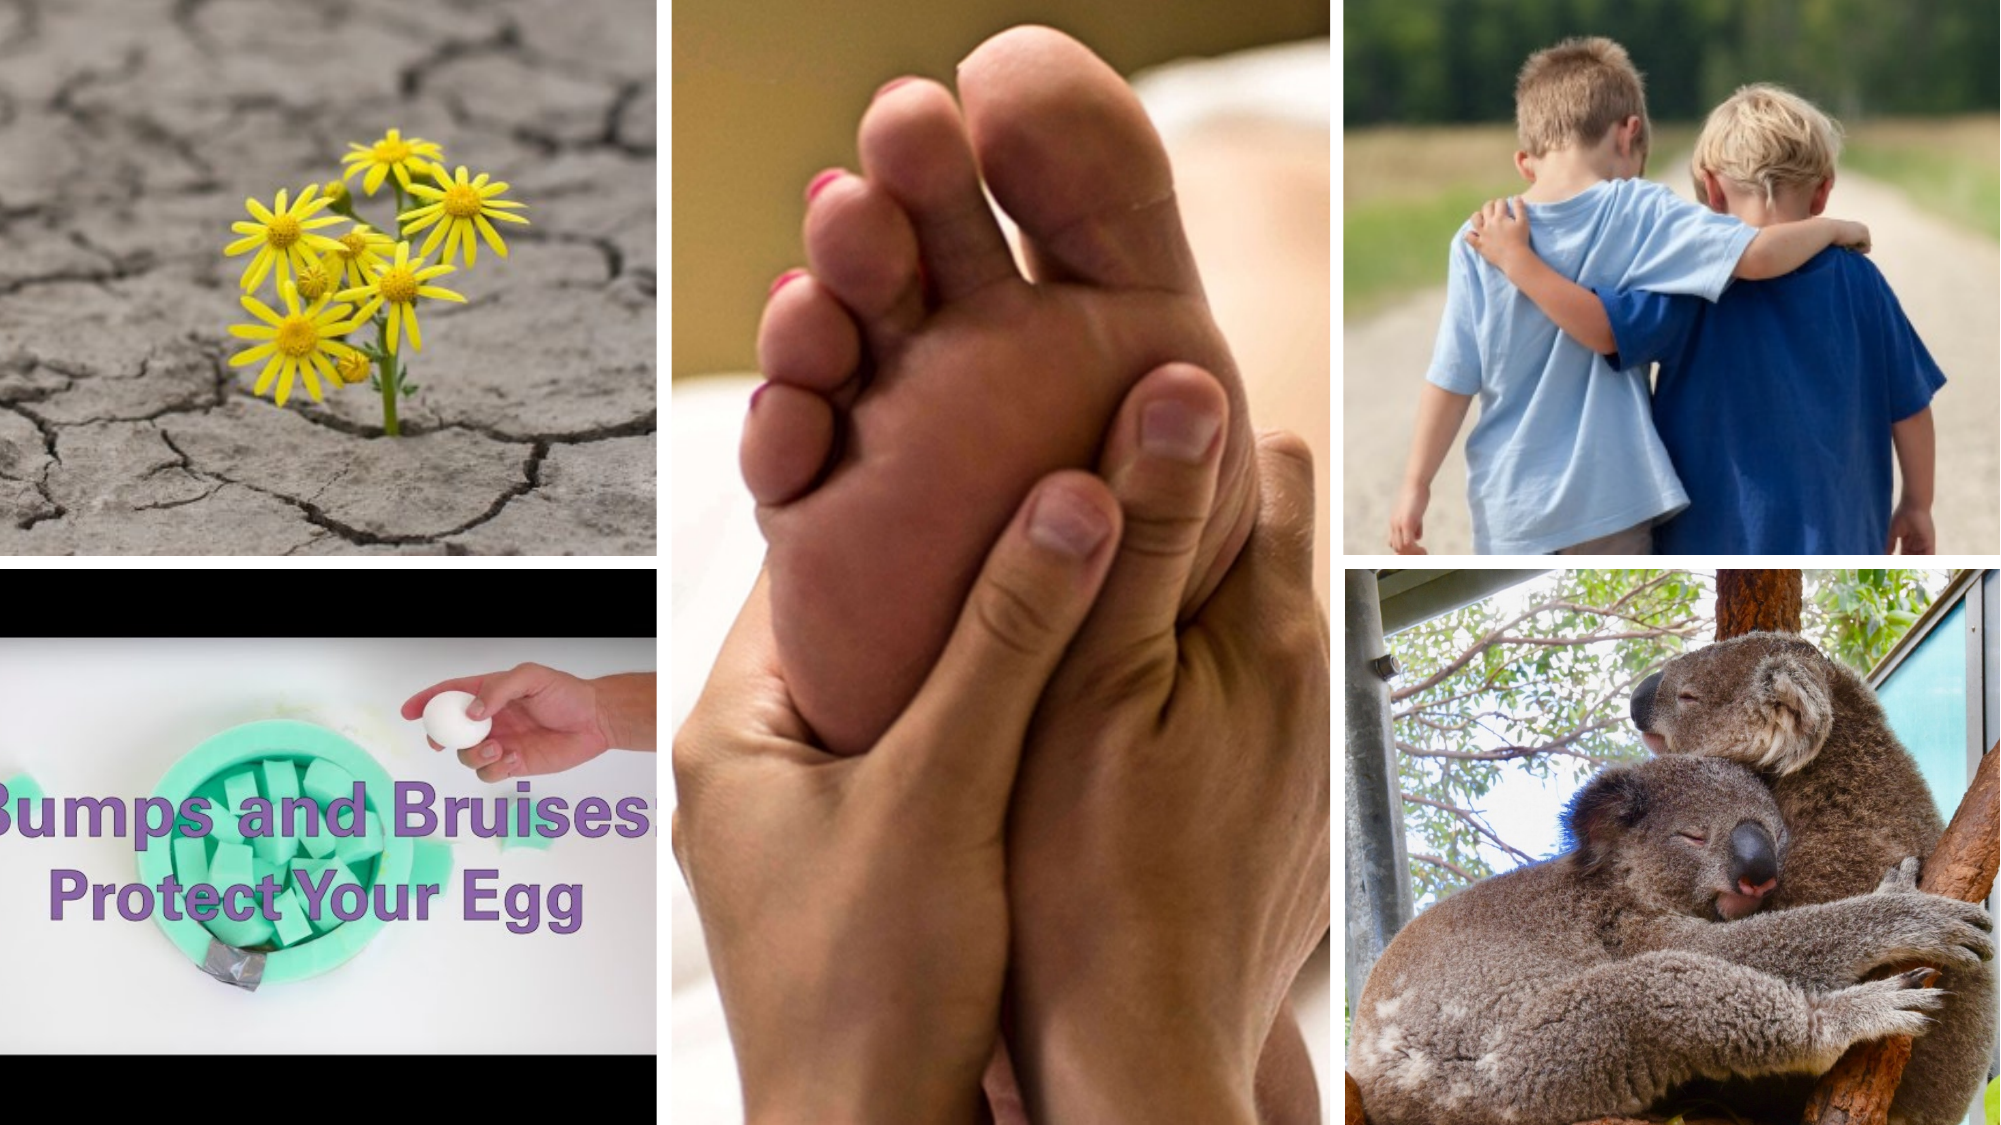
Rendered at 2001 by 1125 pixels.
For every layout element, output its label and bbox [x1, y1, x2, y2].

picture [671, 0, 1331, 1125]
text_box [1331, 0, 2000, 1125]
picture [0, 0, 657, 556]
picture [1345, 568, 2000, 1125]
picture [1343, 0, 2000, 555]
text_box [0, 0, 671, 1125]
picture [0, 568, 657, 1125]
